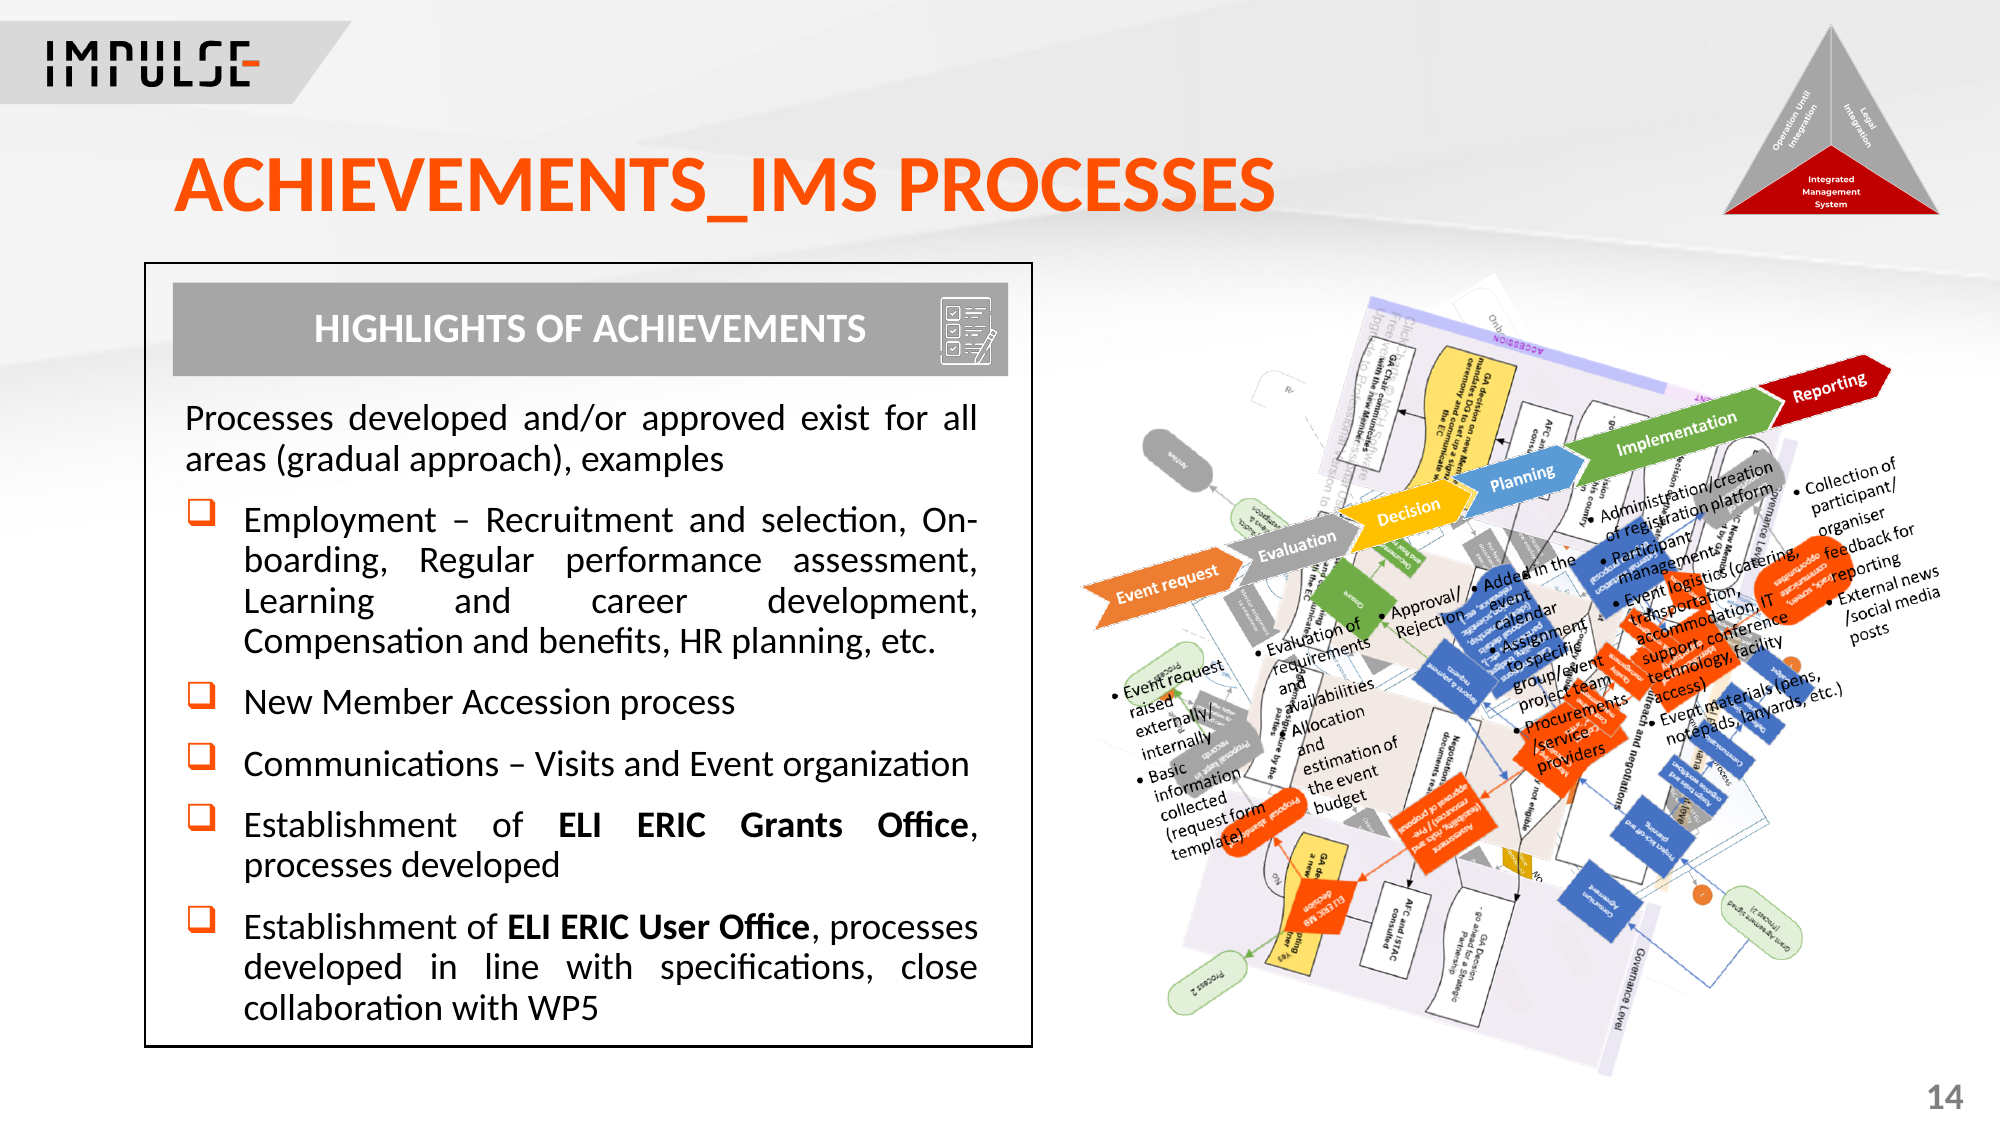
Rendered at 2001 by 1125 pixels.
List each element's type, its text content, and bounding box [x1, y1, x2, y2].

picture [43, 38, 260, 90]
text_box HIGHLIGHTS OF ACHIEVEMENTS [172, 282, 1009, 377]
text_box ACHIEVEMENTS_IMS PROCESSES [159, 133, 1908, 218]
picture [0, 0, 2001, 1125]
text_box [144, 262, 1033, 1048]
